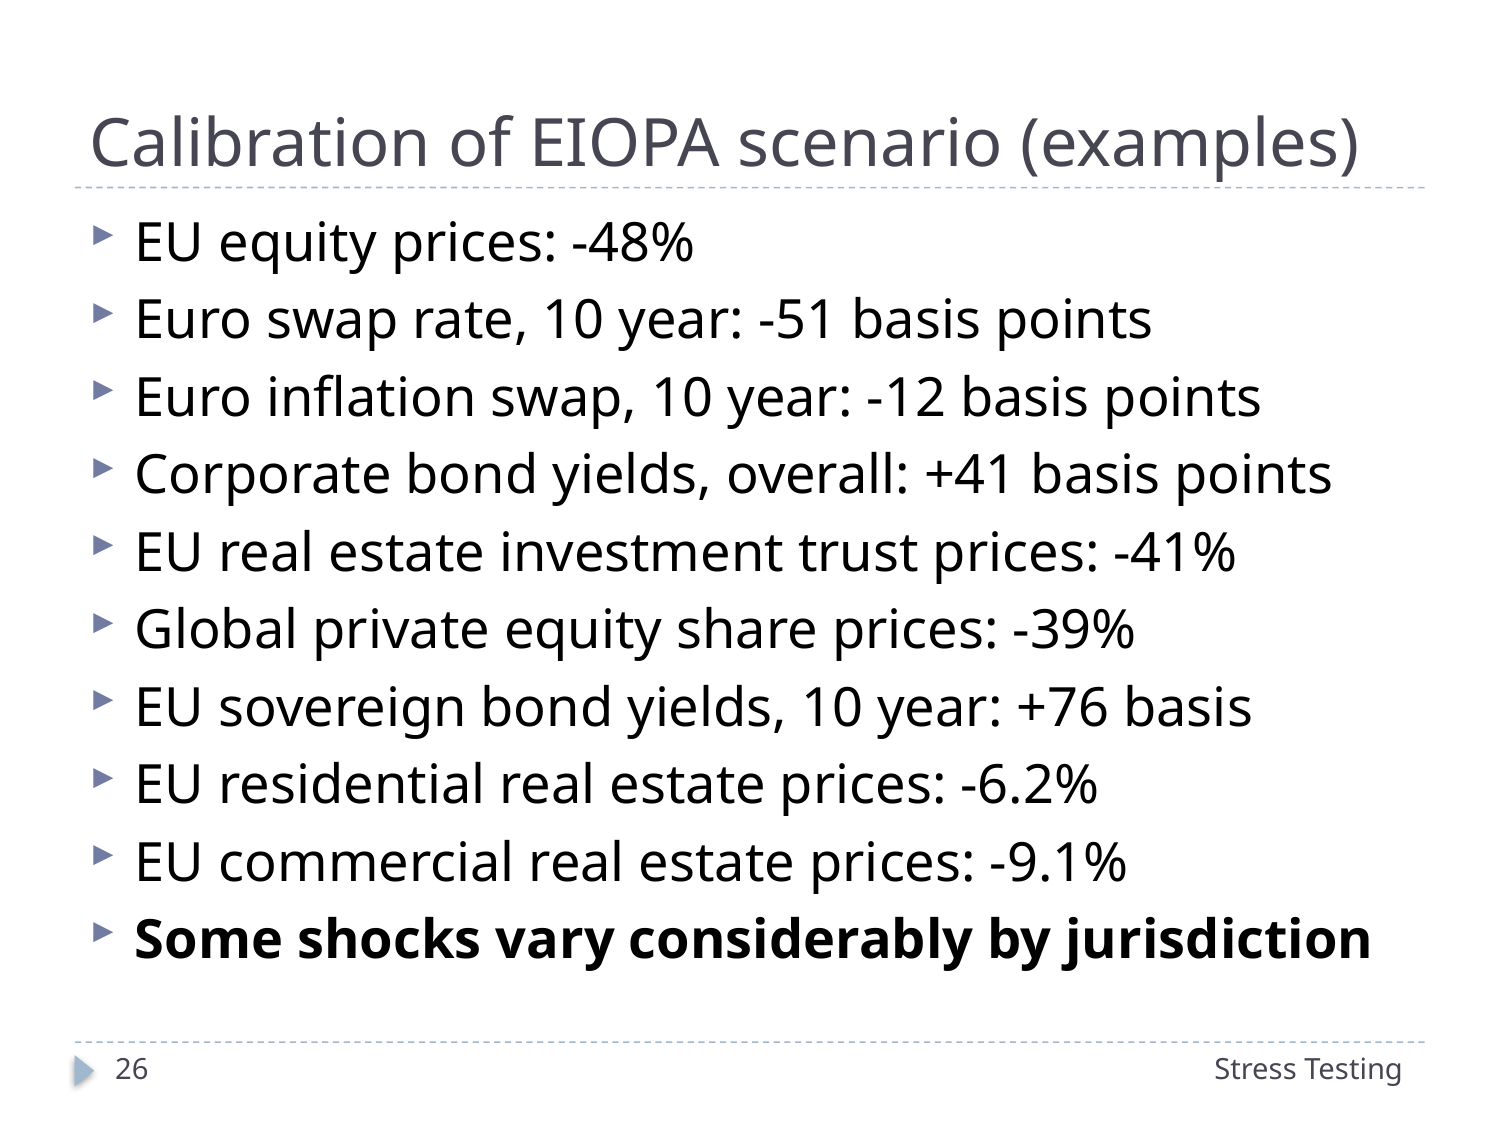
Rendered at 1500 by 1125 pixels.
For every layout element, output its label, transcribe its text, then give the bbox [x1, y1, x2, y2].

slide_number 26 [100, 1042, 426, 1103]
list EU equity prices: -48% Euro swap rate, 10 year: -51 basis points Euro inflation swap, 10 year: -12 basis points Corporate bond yields, overall: +41 basis points EU real estate investment trust prices: -41% Global private equity share prices: -39% EU sovereign bond yields, 10 year: +76 basis EU residential real estate prices: -6.2% EU commercial real estate prices: -9.1% Some shocks vary considerably by jurisdiction [75, 200, 1425, 1010]
footer Stress Testing [475, 1042, 1418, 1103]
title Calibration of EIOPA scenario (examples) [75, 24, 1425, 188]
